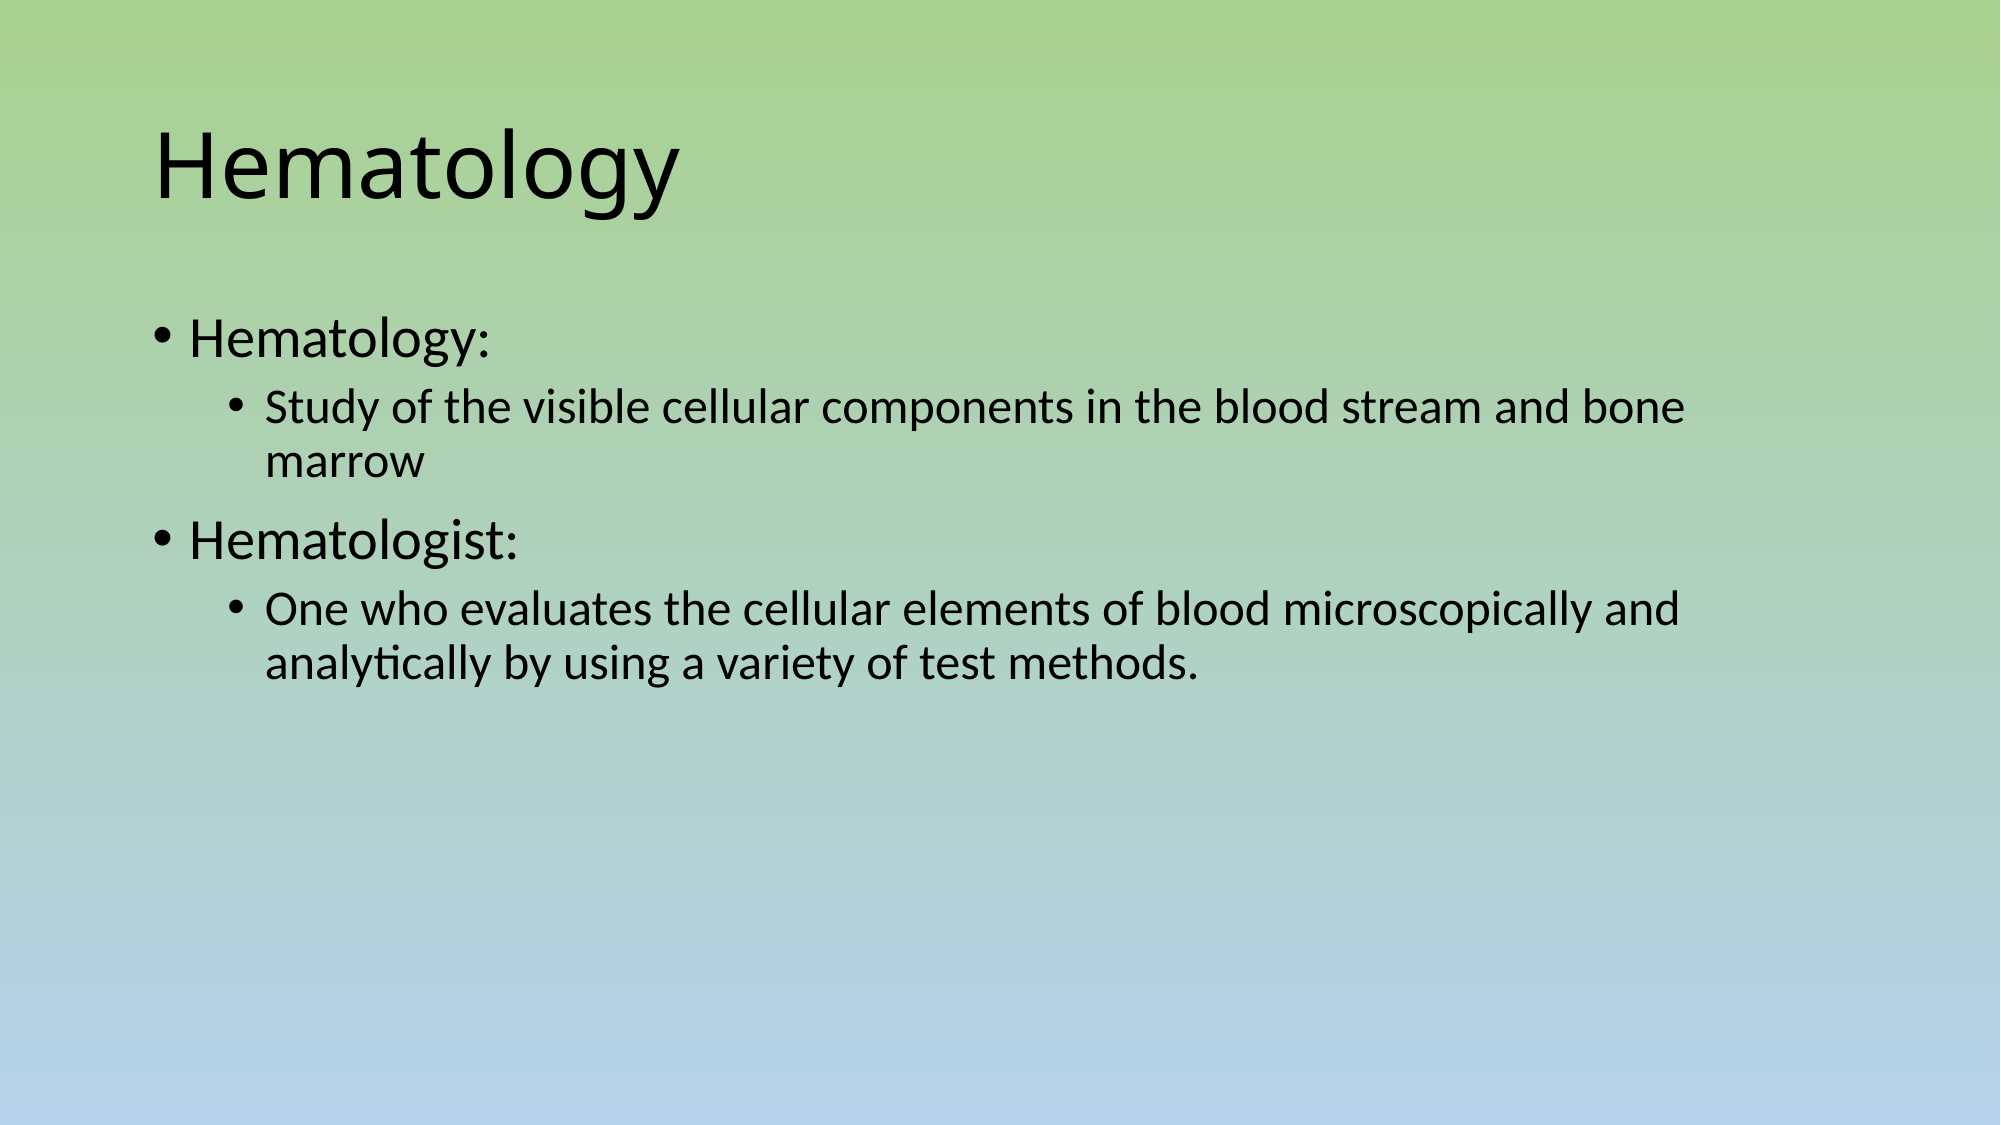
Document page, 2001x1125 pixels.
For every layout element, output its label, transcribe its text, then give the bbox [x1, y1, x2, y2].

title Hematology [137, 59, 1863, 278]
list Hematology: Study of the visible cellular components in the blood stream and bone marrow Hematologist: One who evaluates the cellular elements of blood microscopically and analytically by using a variety of test methods. [137, 299, 1863, 1014]
